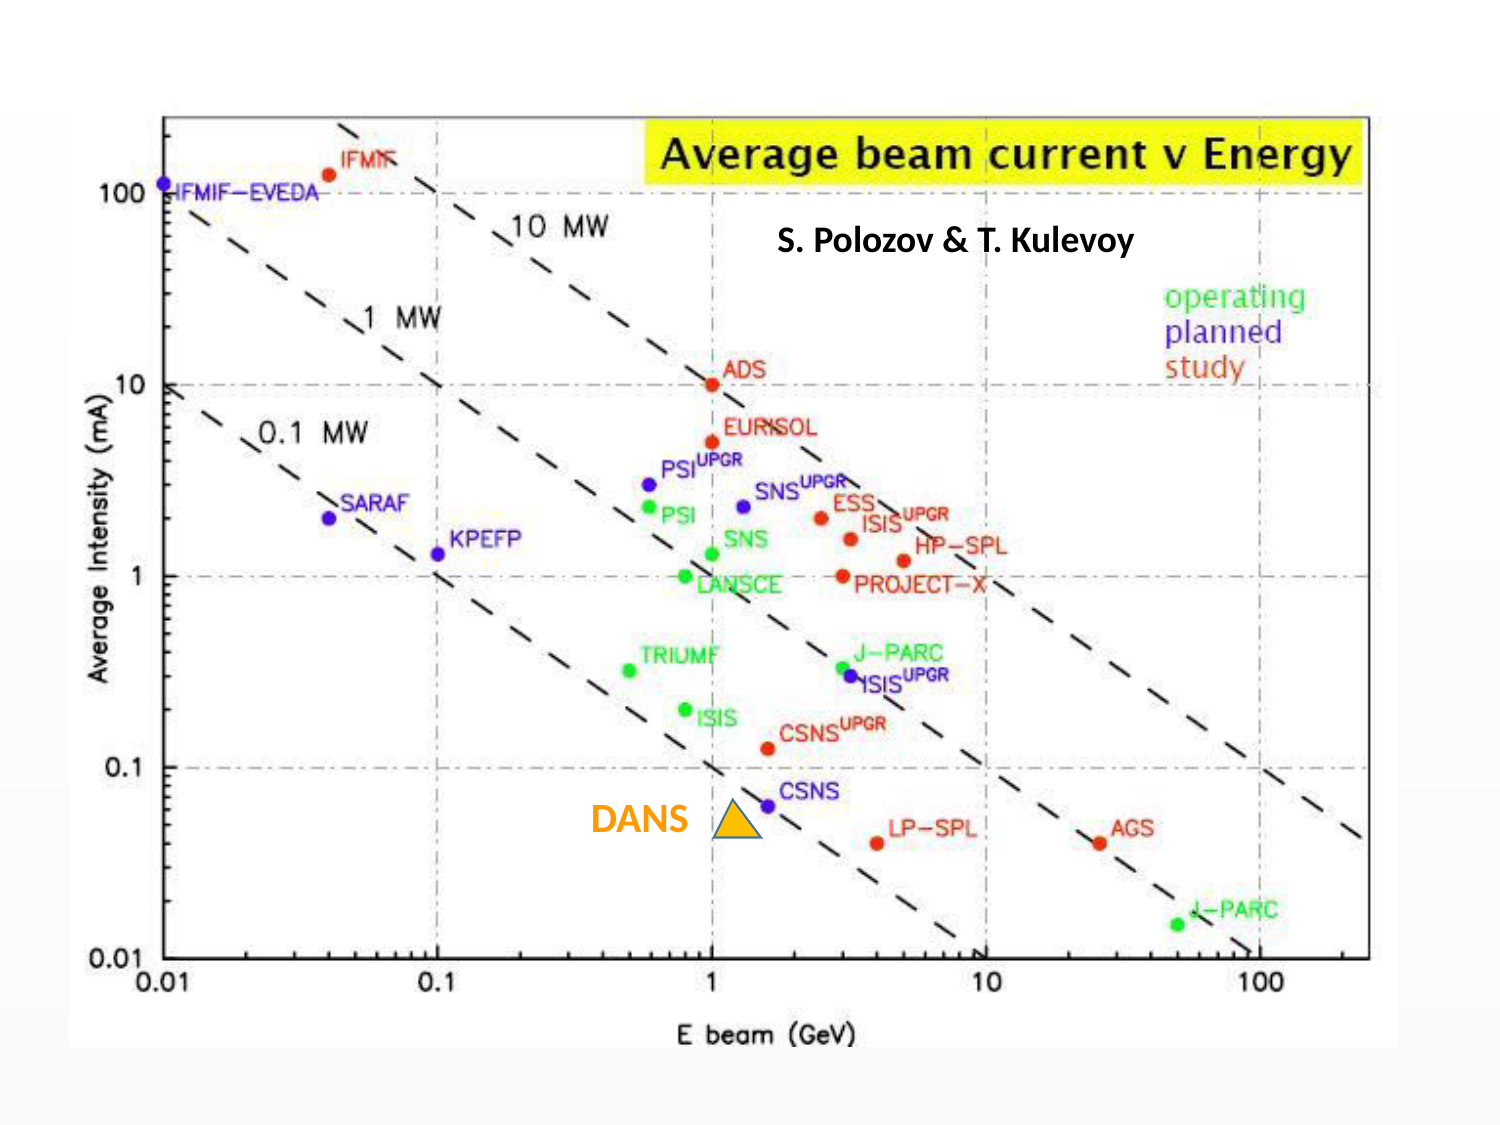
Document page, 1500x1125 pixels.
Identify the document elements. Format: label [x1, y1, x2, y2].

picture [69, 101, 1398, 1047]
